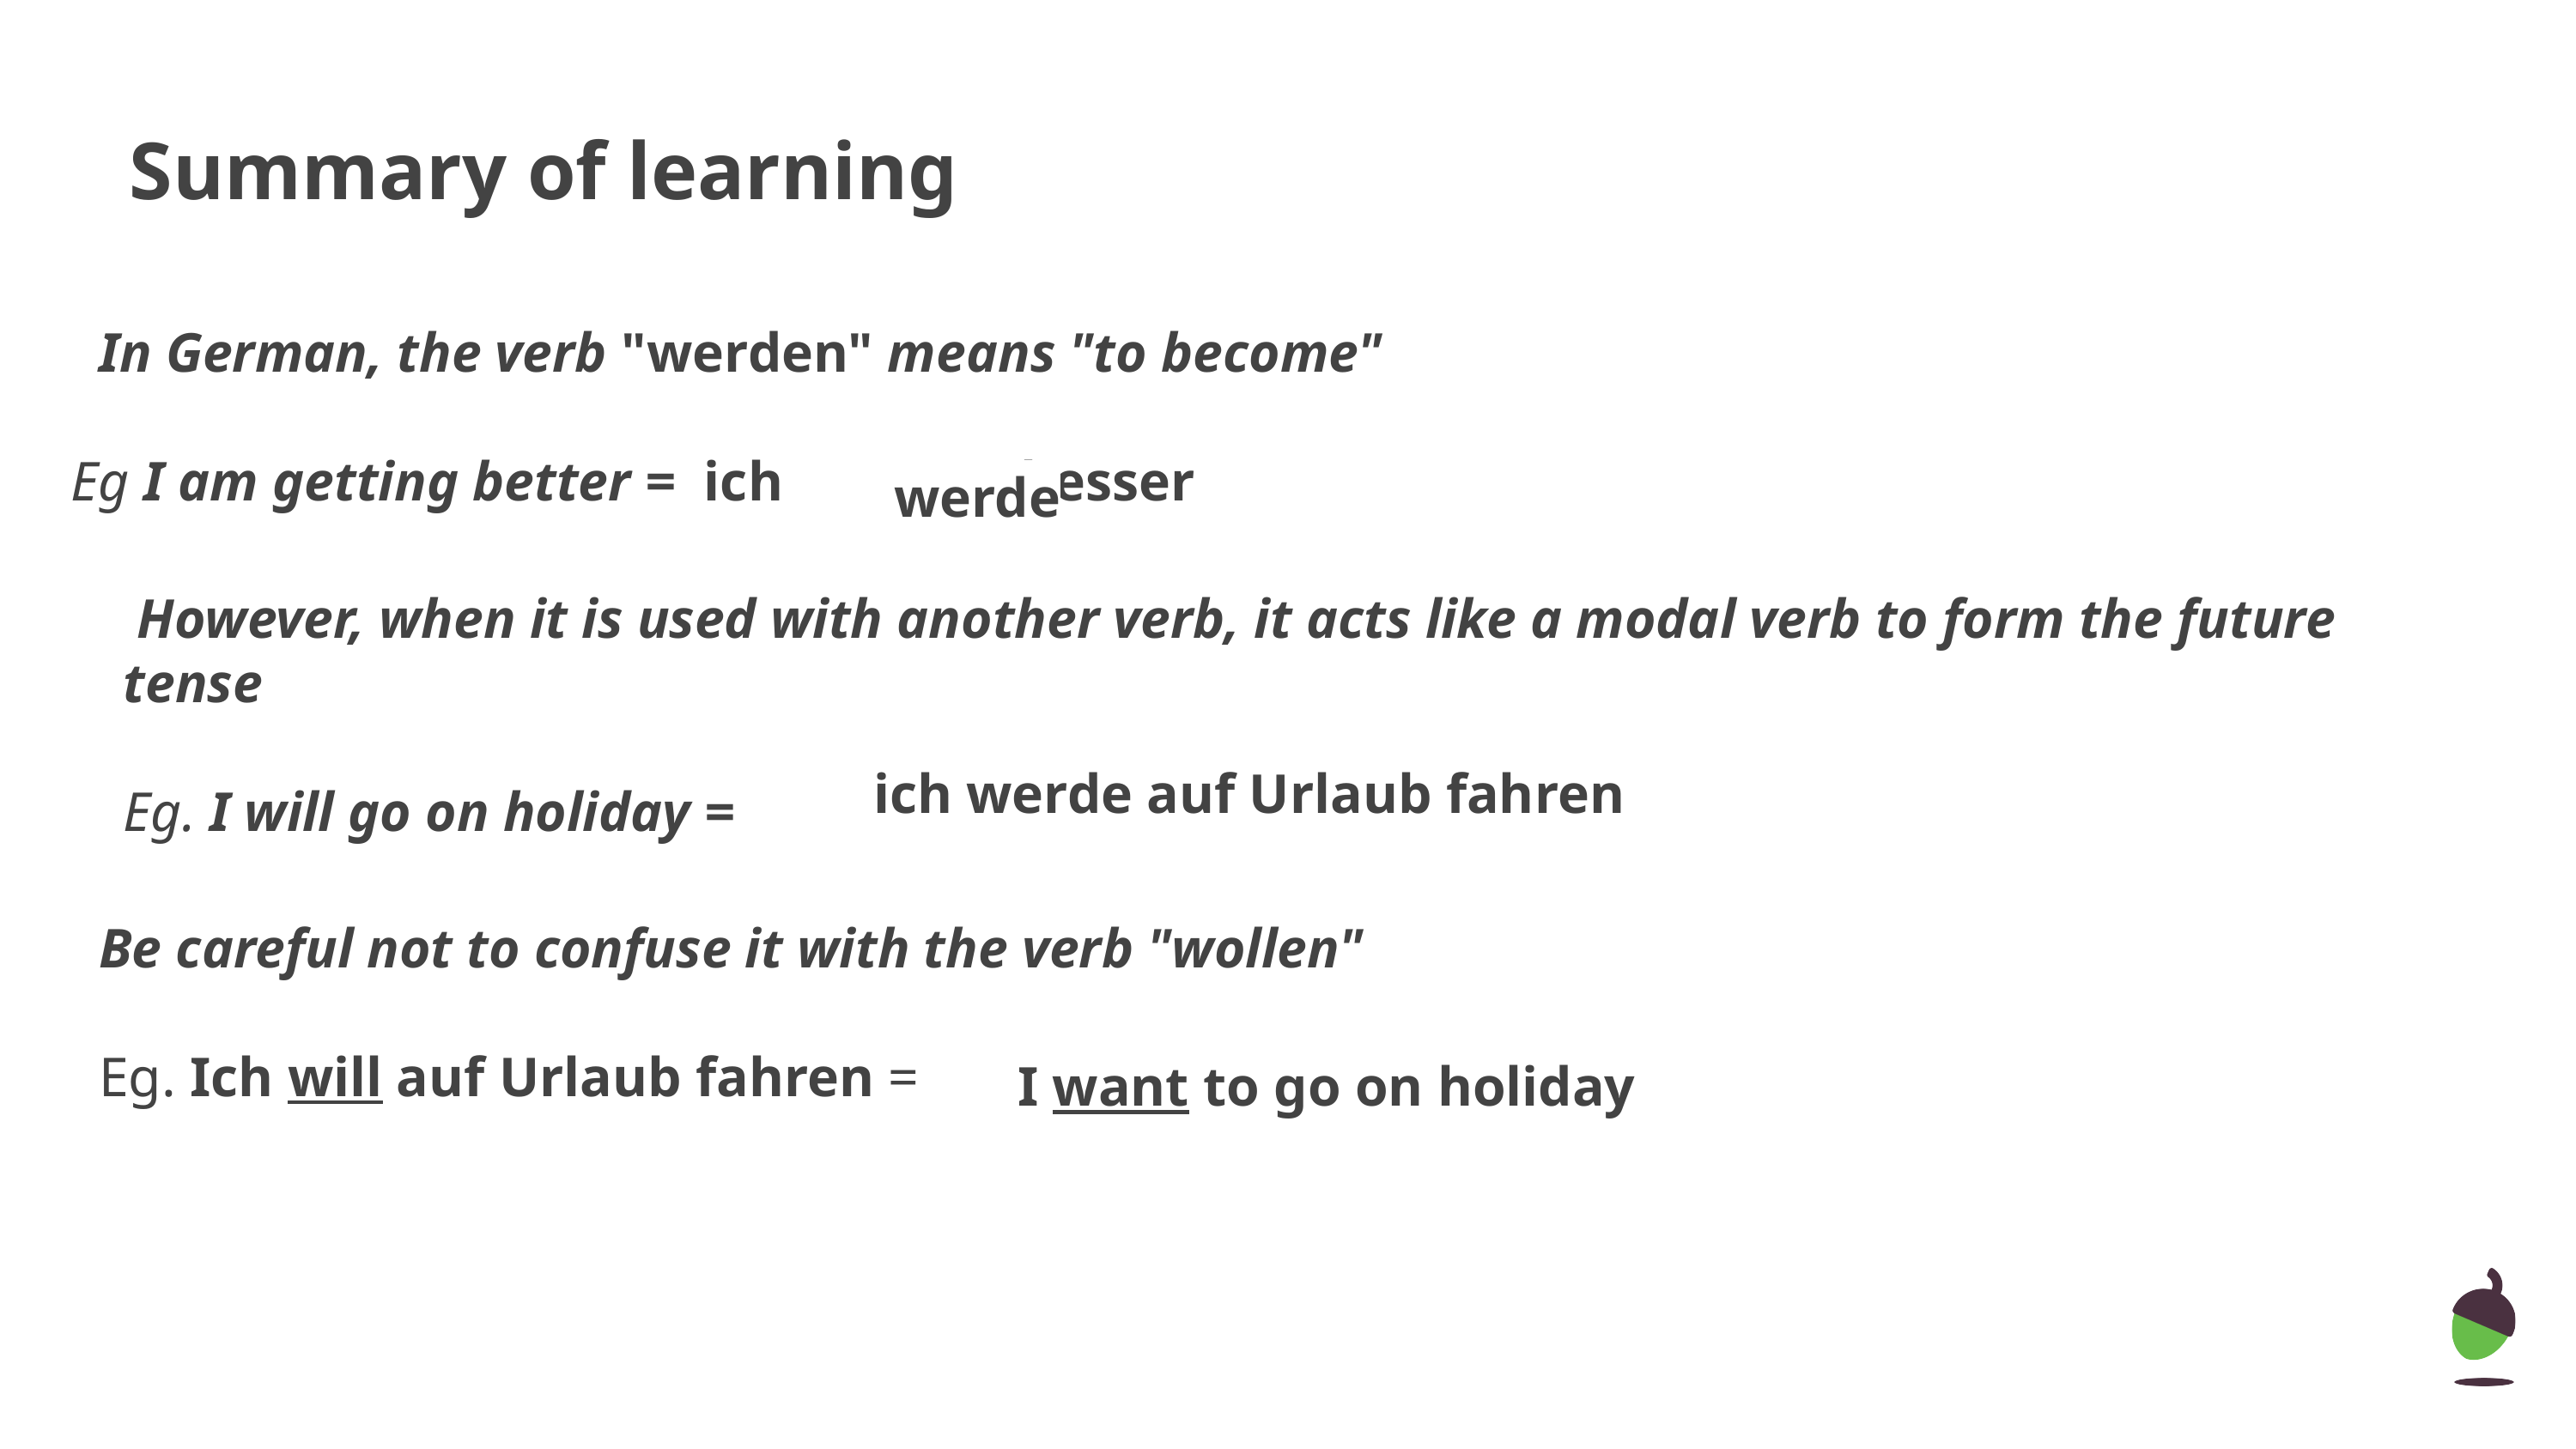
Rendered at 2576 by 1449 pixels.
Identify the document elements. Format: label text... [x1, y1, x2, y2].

text_box I want to go on holiday [1005, 1039, 2374, 1119]
text_box In German, the verb "werden" means "to become" [86, 306, 2112, 433]
text_box Eg I am getting better = ich besser [58, 433, 2554, 547]
picture [2451, 1268, 2516, 1386]
title Summary of learning [129, 106, 1075, 221]
text_box However, when it is used with another verb, it acts like a modal verb to form the future tense Eg. I will go on holiday = [110, 572, 2374, 859]
text_box werde [881, 451, 1100, 530]
text_box Be careful not to confuse it with the verb "wollen" Eg. Ich will auf Urlaub fahren = [86, 900, 2333, 1177]
